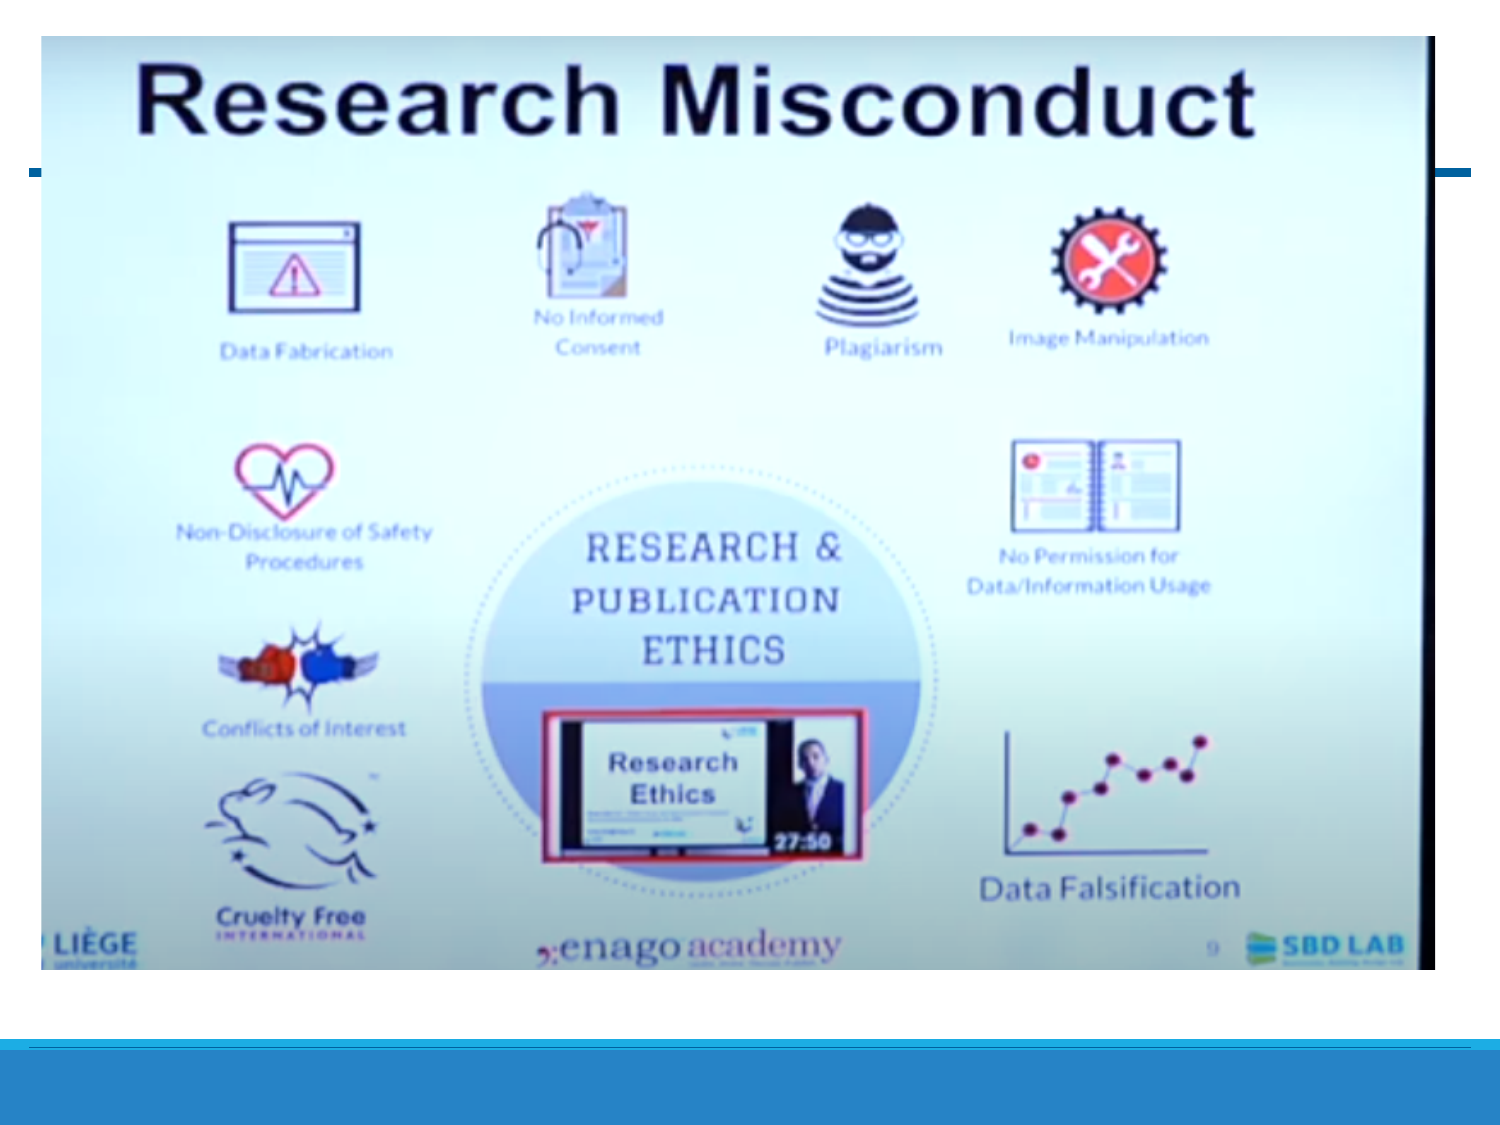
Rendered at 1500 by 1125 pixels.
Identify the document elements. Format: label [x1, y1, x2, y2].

picture [40, 35, 1436, 970]
